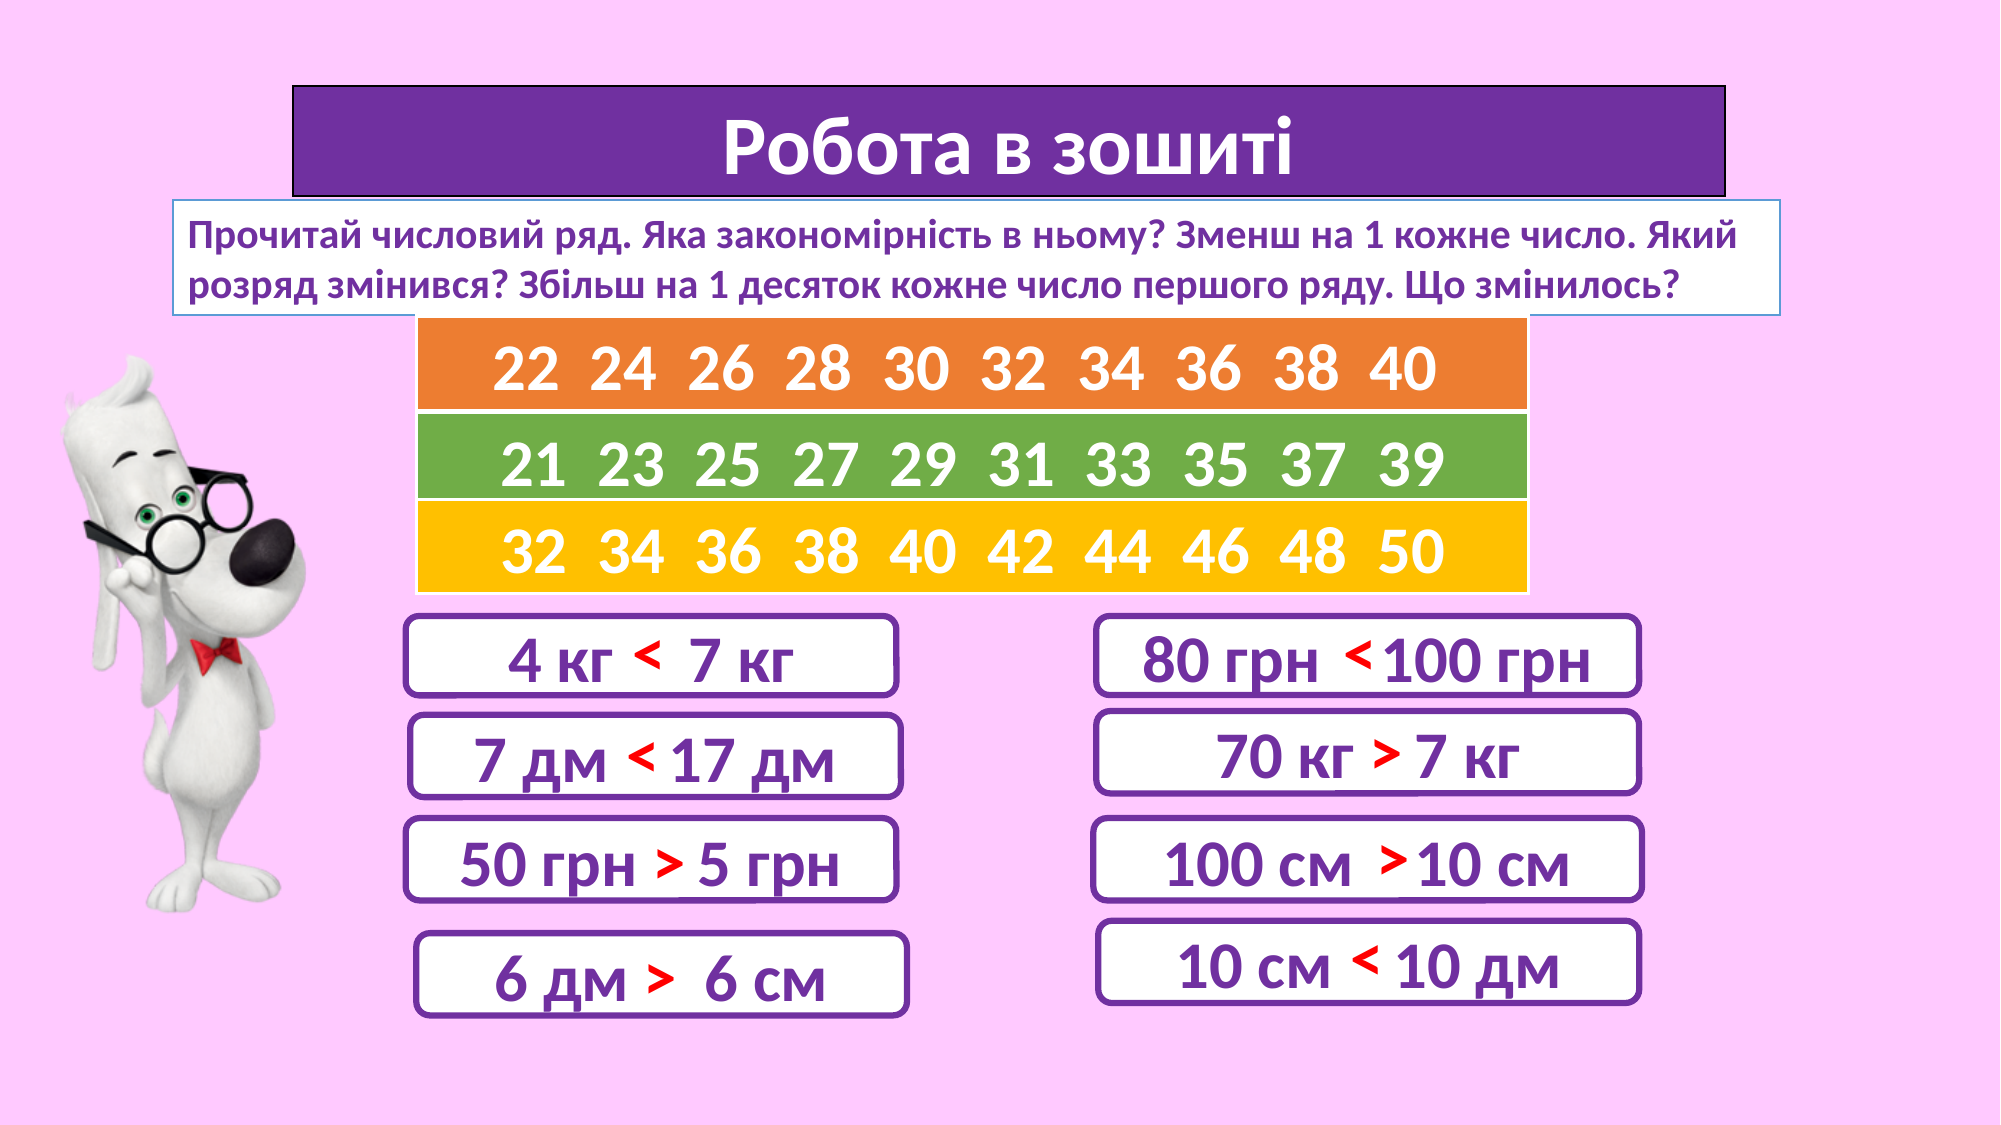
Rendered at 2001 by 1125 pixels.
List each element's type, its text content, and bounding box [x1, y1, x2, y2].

text_box < [611, 704, 675, 799]
text_box 80 грн 100 грн [1095, 614, 1328, 697]
text_box 80 грн 100 грн [1408, 614, 1641, 697]
text_box < [1328, 602, 1408, 698]
text_box 7 дм 17 дм [675, 713, 902, 799]
text_box > [1361, 807, 1420, 903]
text_box 70 кг 7 кг [1436, 710, 1641, 795]
text_box 50 грн 5 грн [695, 817, 898, 902]
text_box 7 дм 17 дм [409, 713, 611, 799]
text_box Робота в зошиті [292, 85, 1726, 197]
picture [18, 353, 381, 915]
text_box 22 24 26 28 30 32 34 36 38 40 [415, 314, 1530, 410]
text_box > [629, 926, 687, 1022]
text_box 70 кг 7 кг [1095, 710, 1354, 795]
text_box < [618, 602, 698, 698]
text_box 6 дм 6 см [687, 932, 909, 1017]
text_box > [1354, 701, 1436, 797]
text_box 4 кг 7 кг [698, 614, 898, 697]
text_box < [1335, 907, 1391, 1002]
text_box 100 см 10 см [1092, 817, 1361, 902]
text_box > [637, 811, 695, 906]
text_box 21 23 25 27 29 31 33 35 37 39 [415, 410, 1530, 498]
text_box 4 кг 7 кг [404, 614, 618, 697]
text_box 50 грн 5 грн [404, 817, 637, 902]
text_box 100 см 10 см [1420, 817, 1644, 902]
text_box Прочитай числовий ряд. Яка закономірність в ньому? Зменш на 1 кожне число. Який розряд змінився? Збільш на 1 десяток кожне число першого ряду. Що змінилось? [172, 199, 1781, 316]
text_box 6 дм 6 см [415, 932, 629, 1017]
text_box 32 34 36 38 40 42 44 46 48 50 [415, 498, 1530, 595]
text_box 10 см 10 дм [1097, 919, 1641, 1005]
